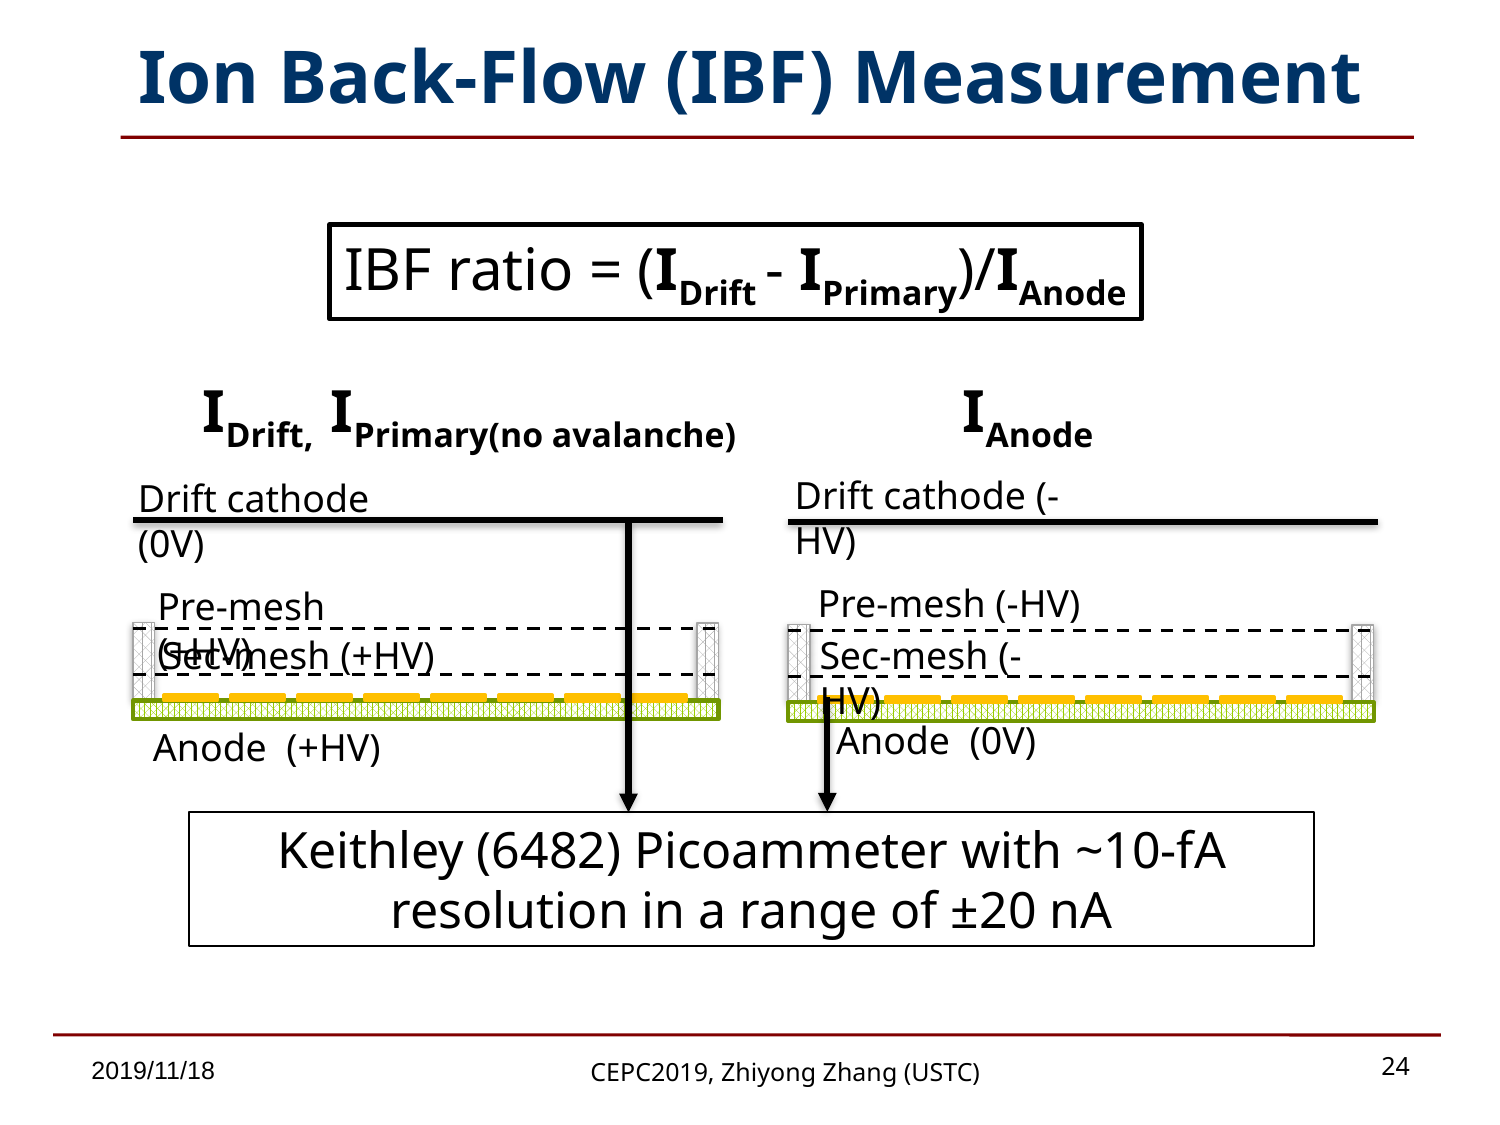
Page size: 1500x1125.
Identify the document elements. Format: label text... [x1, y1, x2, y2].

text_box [122, 467, 724, 720]
text_box IBF ratio = (IDrift - IPrimary)/IAnode [329, 224, 1142, 320]
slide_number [76, 1046, 396, 1118]
footer CEPC2019, Zhiyong Zhang (USTC) [419, 1048, 1153, 1118]
text_box Keithley (6482) Picoammeter with ~10-fA resolution in a range of ±20 nA [189, 811, 1315, 947]
slide_number 24 [1304, 1042, 1426, 1118]
text_box IAnode [948, 366, 1141, 462]
text_box IDrift, IPrimary(no avalanche) [188, 367, 756, 462]
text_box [779, 464, 1379, 722]
text_box Anode (0V) [832, 730, 1115, 770]
text_box Anode (+HV) [138, 728, 434, 776]
title Ion Back-Flow (IBF) Measurement [76, 31, 1425, 126]
